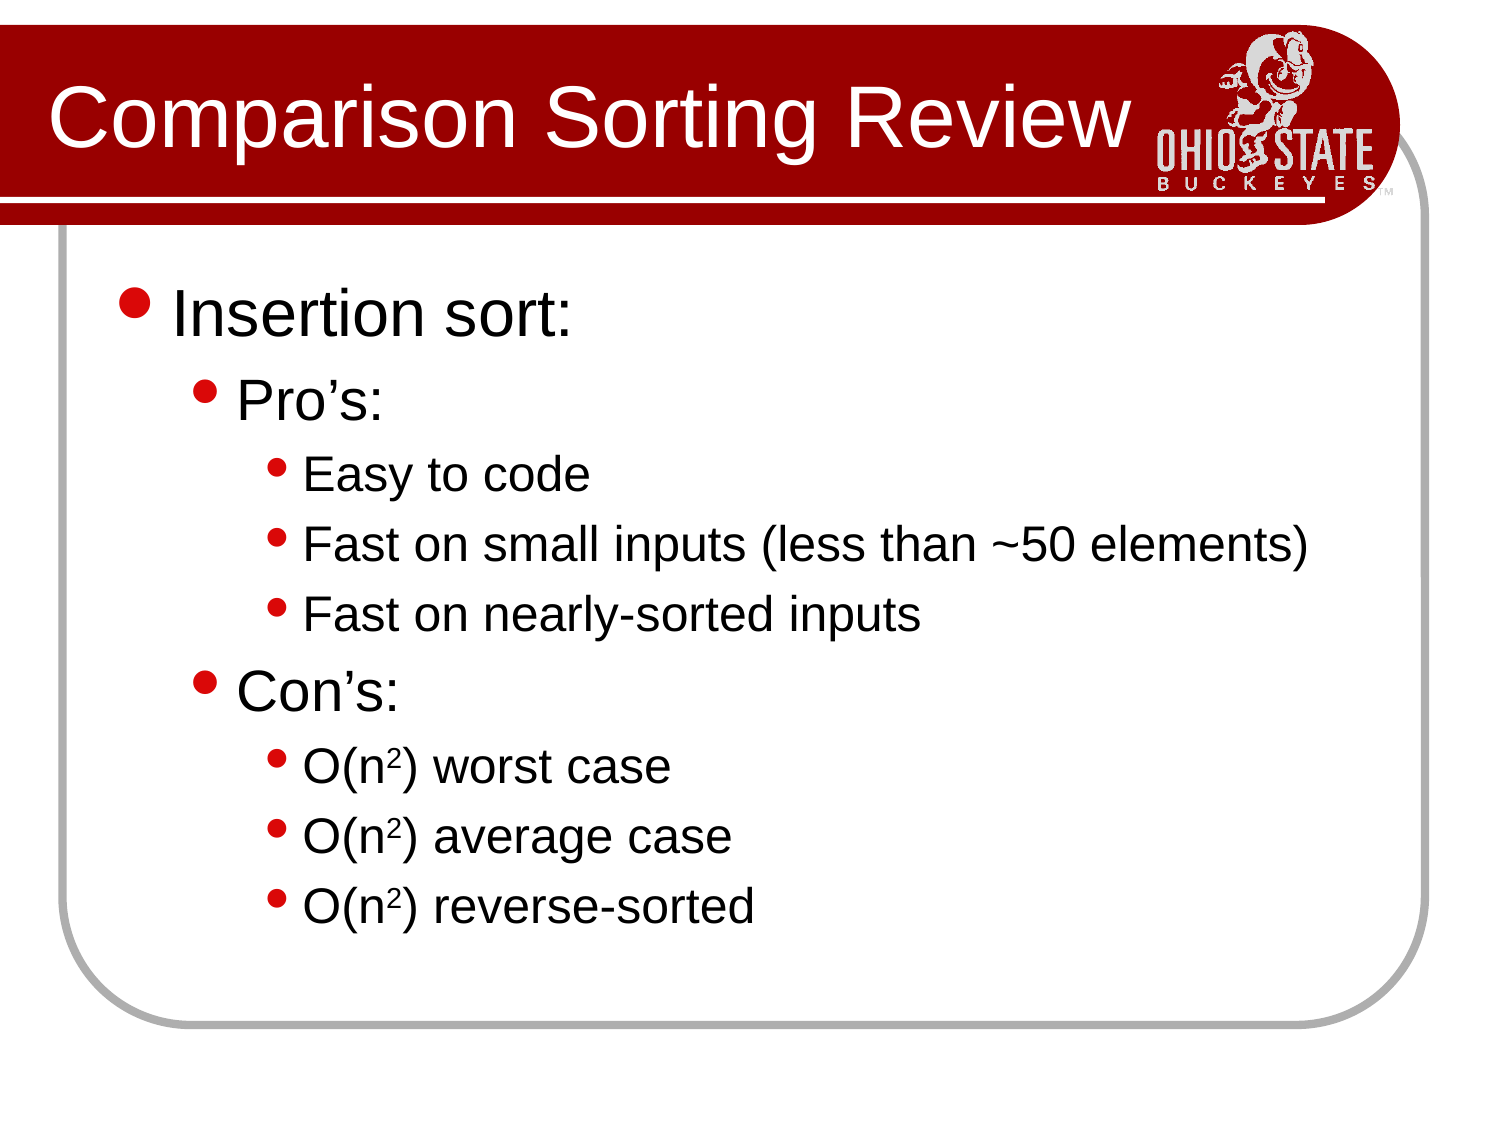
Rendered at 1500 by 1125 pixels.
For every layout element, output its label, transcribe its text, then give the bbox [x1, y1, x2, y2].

title Comparison Sorting Review [31, 37, 1201, 188]
list Insertion sort: Pro’s: Easy to code Fast on small inputs (less than ~50 elements) Fast on nearly-sorted inputs Con’s: O(n2) worst case O(n2) average case O(n2) reverse-sorted case [99, 262, 1401, 988]
